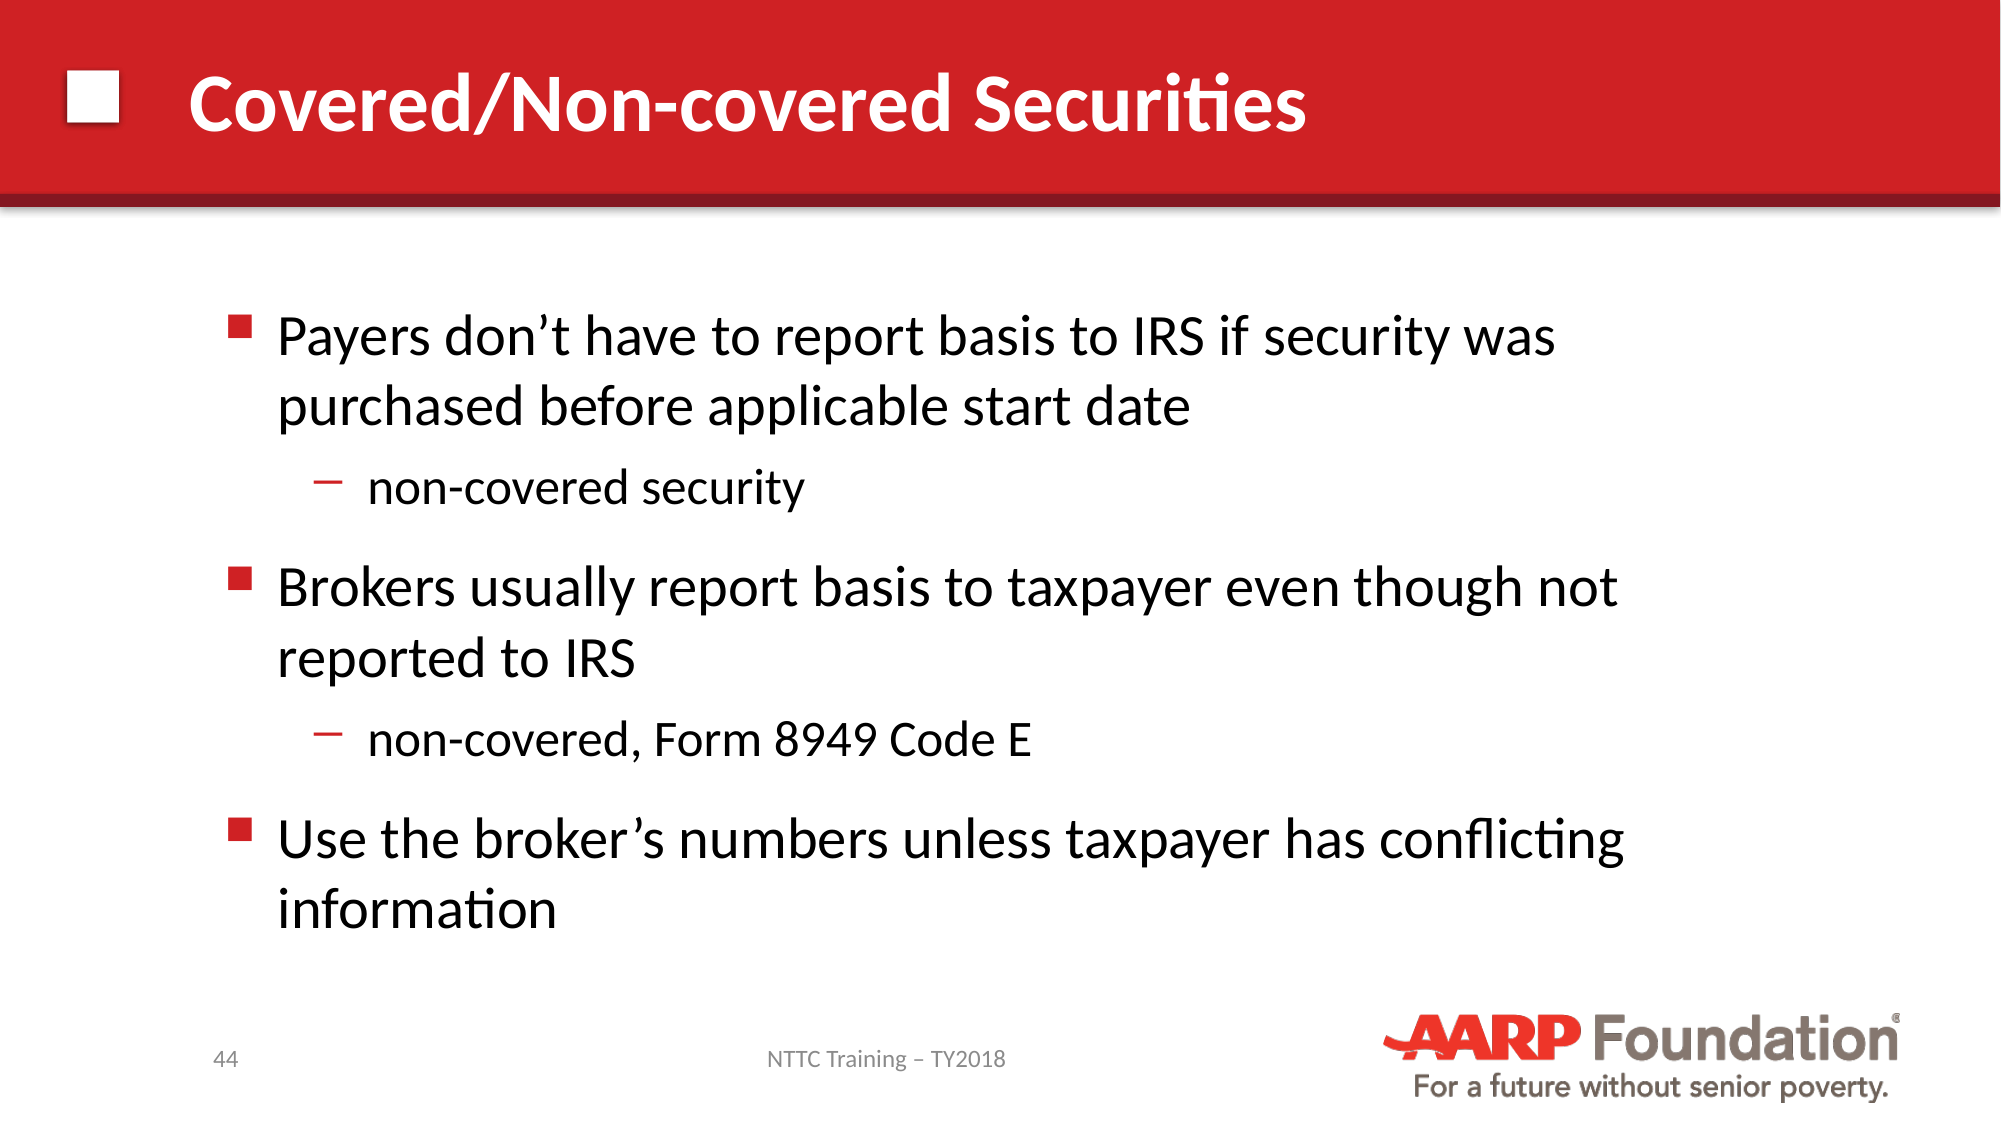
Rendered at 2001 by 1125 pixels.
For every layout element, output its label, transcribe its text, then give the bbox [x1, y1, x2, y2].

title Covered/Non-covered Securities [174, 4, 1775, 193]
list Payers don’t have to report basis to IRS if security was purchased before applicable start date non-covered security Brokers usually report basis to taxpayer even though not reported to IRS non-covered, Form 8949 Code E Use the broker’s numbers unless taxpayer has conflicting information [209, 288, 1810, 949]
footer NTTC Training – TY2018 [570, 1027, 1204, 1088]
slide_number 44 [99, 1027, 254, 1088]
